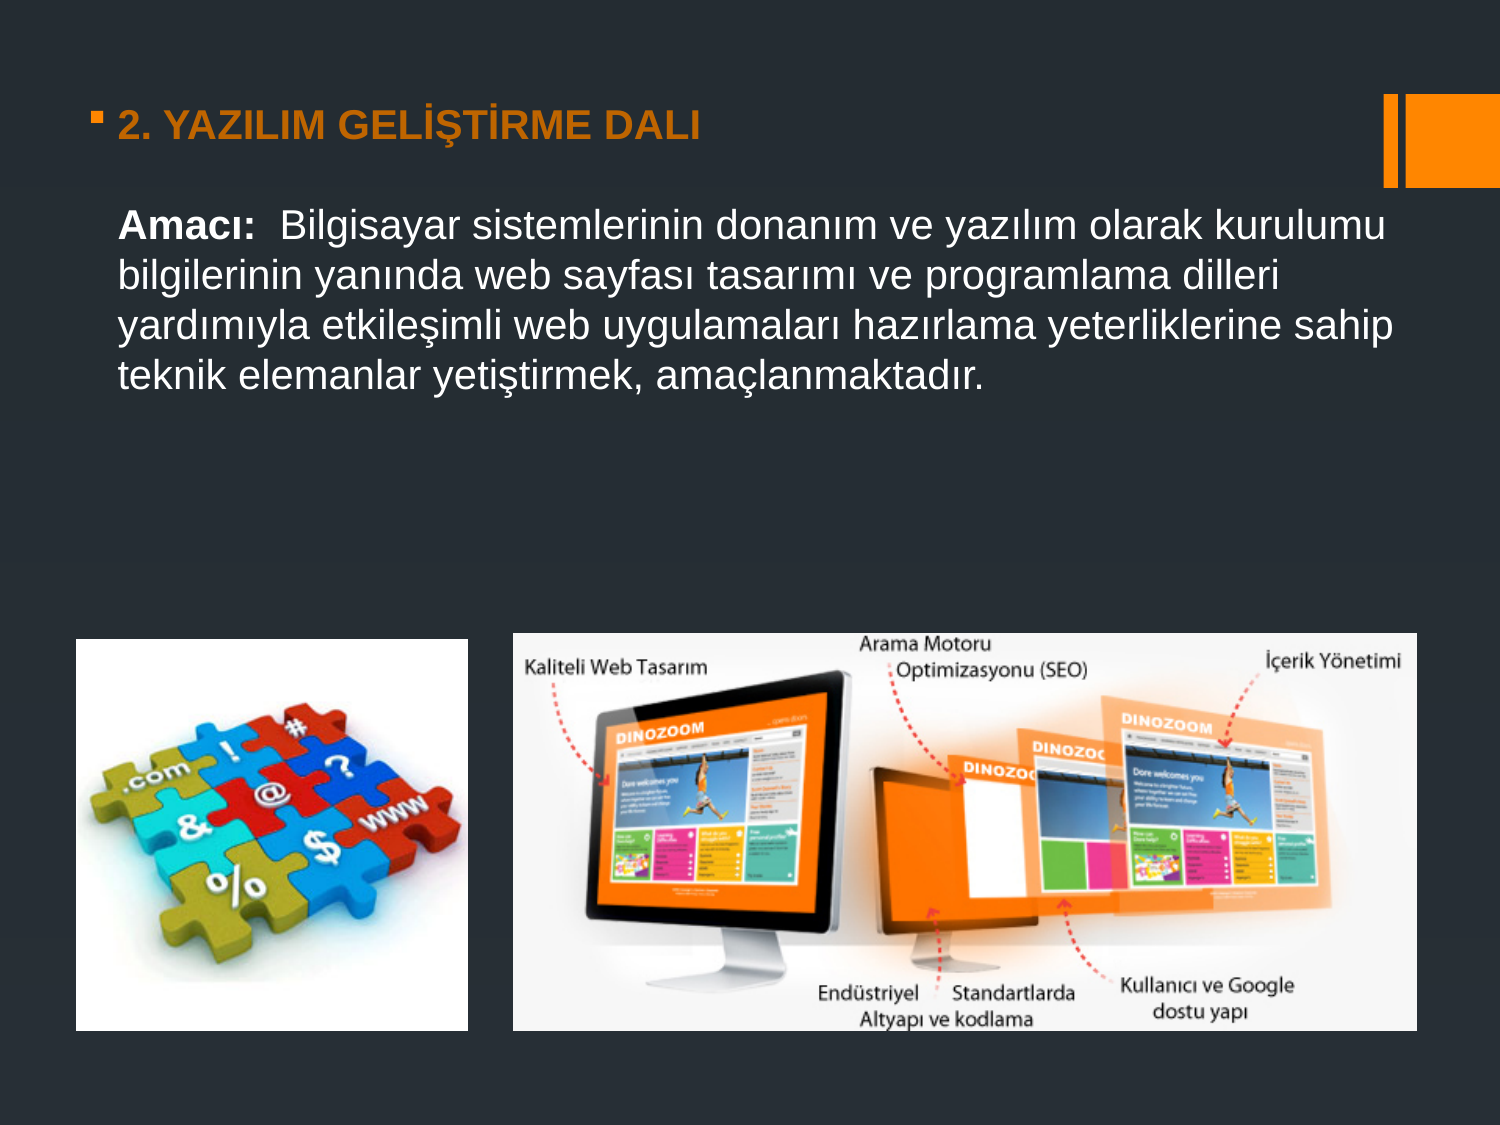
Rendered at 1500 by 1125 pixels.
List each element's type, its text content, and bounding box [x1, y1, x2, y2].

list 2. YAZILIM GELİŞTİRME DALI Amacı: Bilgisayar sistemlerinin donanım ve yazılım olarak kurulumu bilgilerinin yanında web sayfası tasarımı ve programlama dilleri yardımıyla etkileşimli web uygulamaları hazırlama yeterliklerine sahip teknik elemanlar yetiştirmek, amaçlanmaktadır. [64, 90, 1424, 671]
picture [513, 632, 1418, 1031]
picture [76, 639, 468, 1031]
